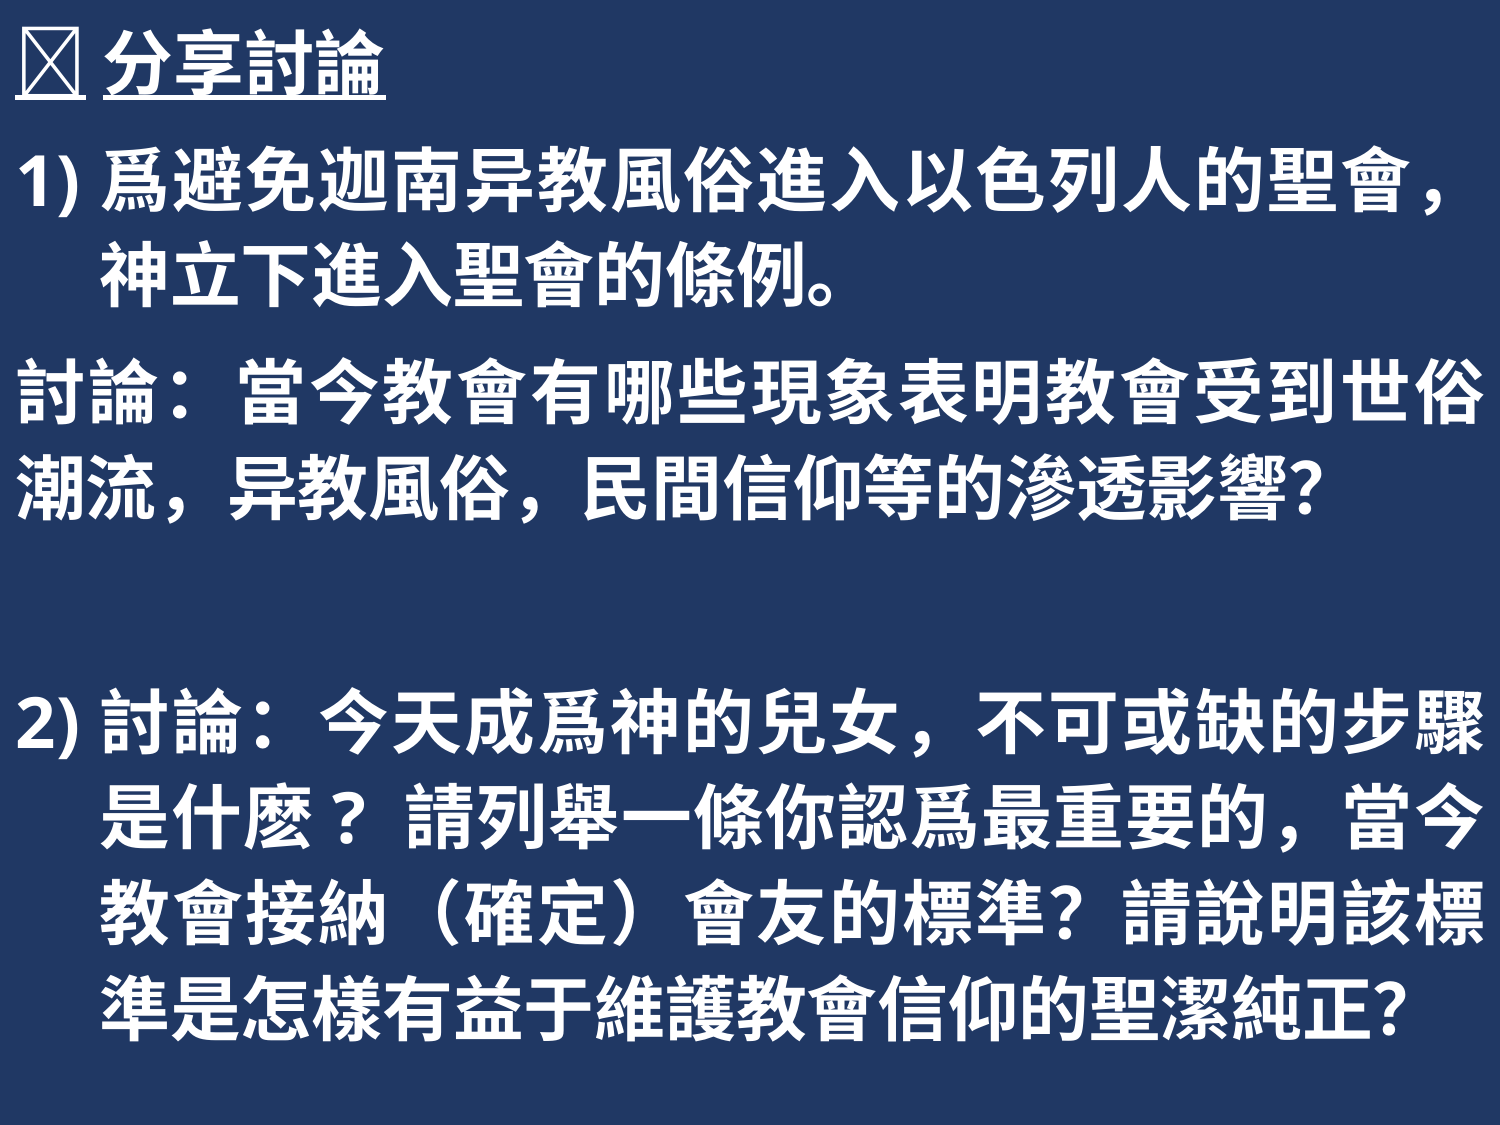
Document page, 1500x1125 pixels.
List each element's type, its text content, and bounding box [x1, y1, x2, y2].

list 分享討論 爲避免迦南异教風俗進入以色列人的聖會，神立下進入聖會的條例。 討論：當今教會有哪些現象表明教會受到世俗潮流，异教風俗，民間信仰等的滲透影響？ 討論：今天成爲神的兒女，不可或缺的步驟是什麽? 請列舉一條你認爲最重要的，當今教會接納（確定）會友的標準？請說明該標準是怎樣有益于維護教會信仰的聖潔純正？ [0, 0, 1500, 1125]
